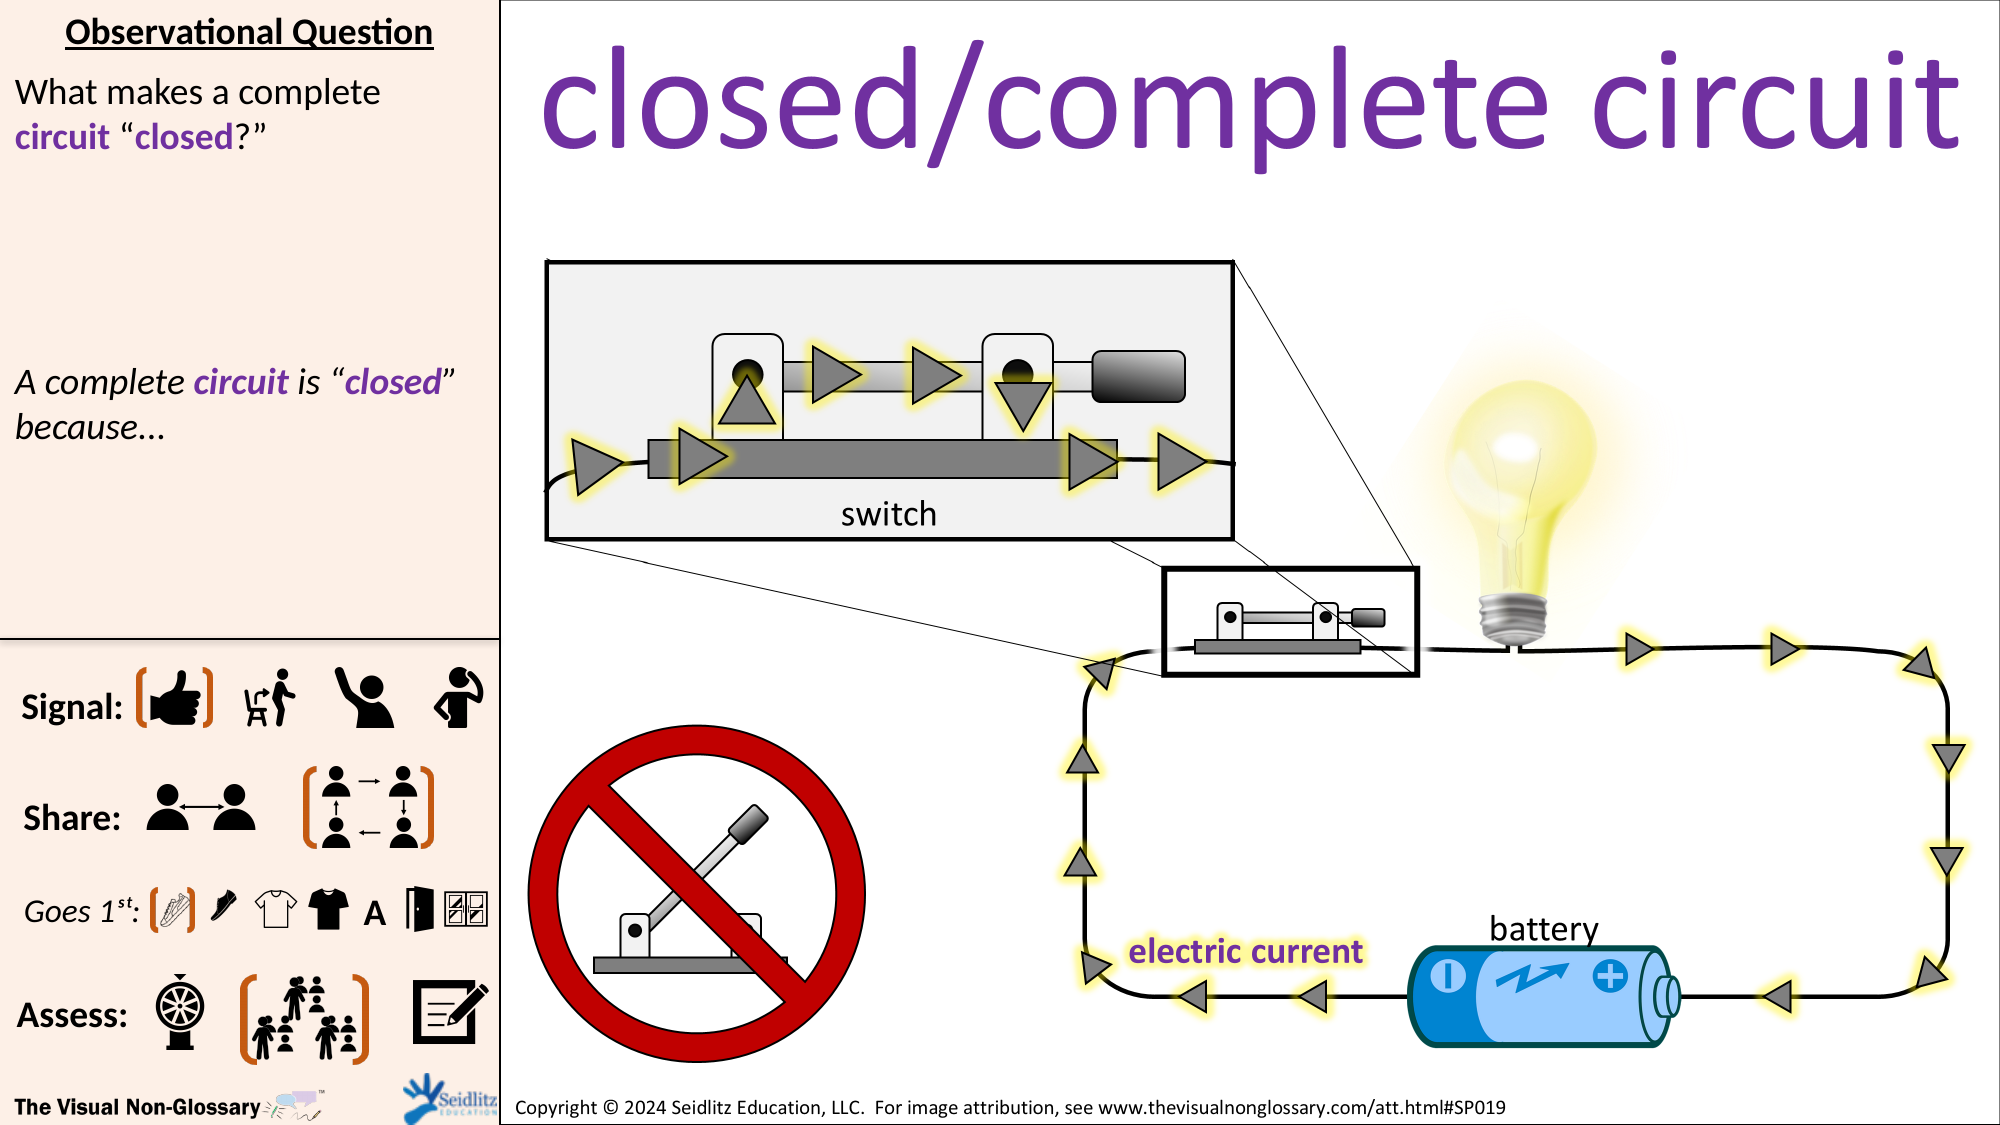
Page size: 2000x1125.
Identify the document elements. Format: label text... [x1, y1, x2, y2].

picture [403, 1073, 497, 1125]
text_box Assess: [1, 982, 137, 1043]
picture [145, 784, 257, 830]
picture [302, 766, 434, 850]
picture [202, 886, 241, 925]
picture [136, 667, 214, 728]
picture [239, 974, 370, 1066]
text_box Goes 1ˢᵗ: [9, 881, 156, 937]
picture [142, 974, 218, 1051]
text_box A [348, 880, 402, 941]
picture [253, 886, 299, 932]
picture [149, 886, 196, 934]
picture [239, 667, 301, 728]
picture [334, 667, 395, 728]
text_box Signal: [6, 674, 136, 735]
picture [0, 1084, 328, 1125]
picture [428, 667, 490, 728]
picture [413, 974, 490, 1051]
text_box What makes a complete circuit “closed?” [0, 59, 494, 165]
text_box Observational Question [50, 0, 449, 59]
picture [397, 886, 490, 932]
picture [305, 886, 352, 932]
text_box Share: [8, 785, 137, 846]
text_box A complete circuit is “closed” because... [0, 349, 494, 455]
picture [499, 0, 2000, 1125]
